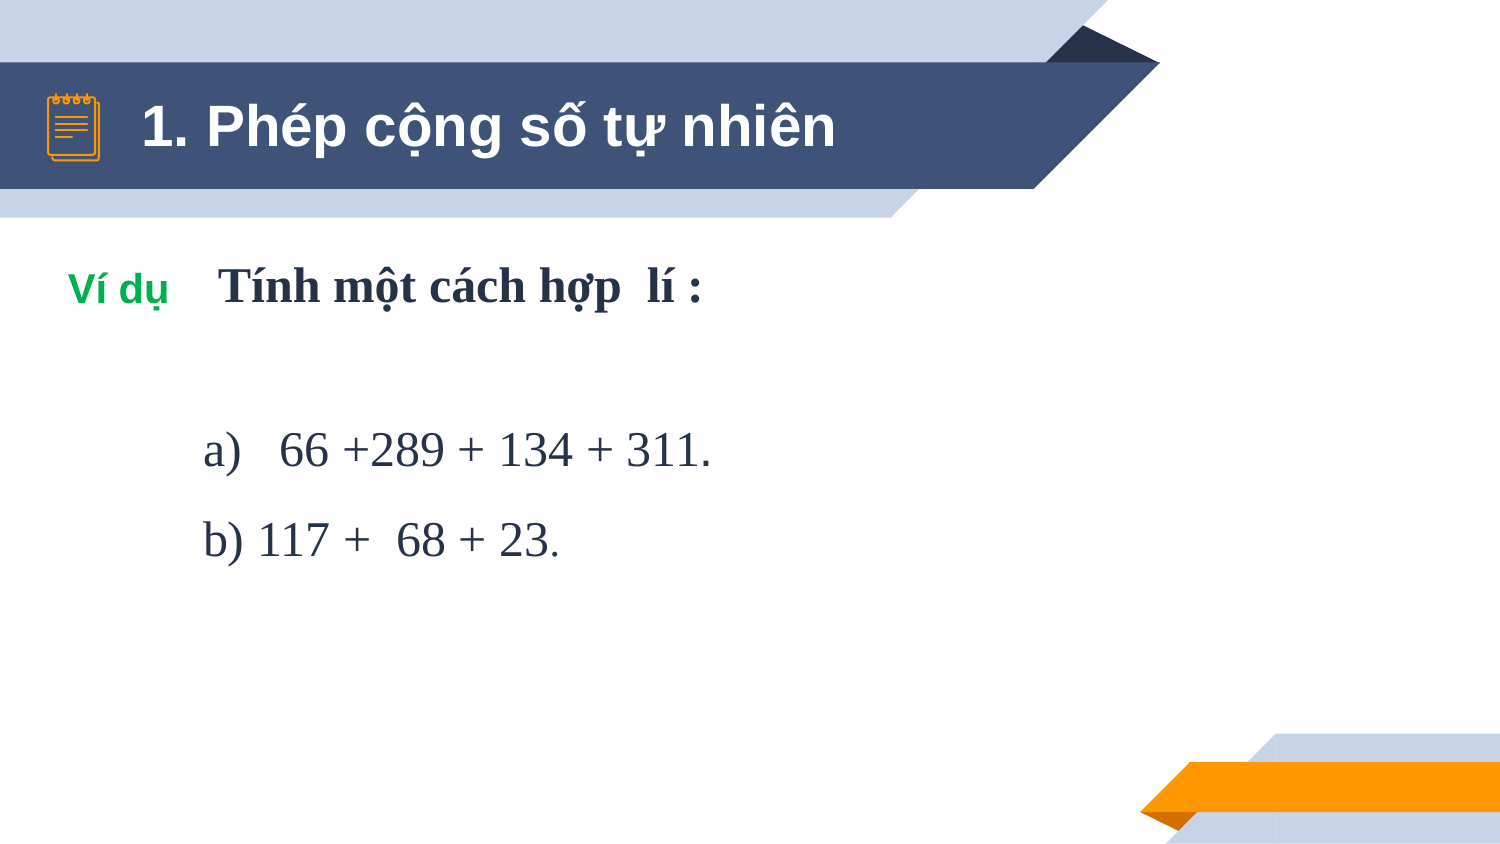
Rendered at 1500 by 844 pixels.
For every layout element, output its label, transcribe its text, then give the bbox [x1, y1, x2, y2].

text_box Ví dụ [53, 229, 197, 319]
text_box 1. Phép cộng số tự nhiên [126, 80, 1042, 166]
text_box Tính một cách hợp lí : [203, 215, 720, 321]
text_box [47, 93, 100, 161]
text_box a) 66 +289 + 134 + 311. b) 117 + 68 + 23. [188, 379, 1052, 574]
